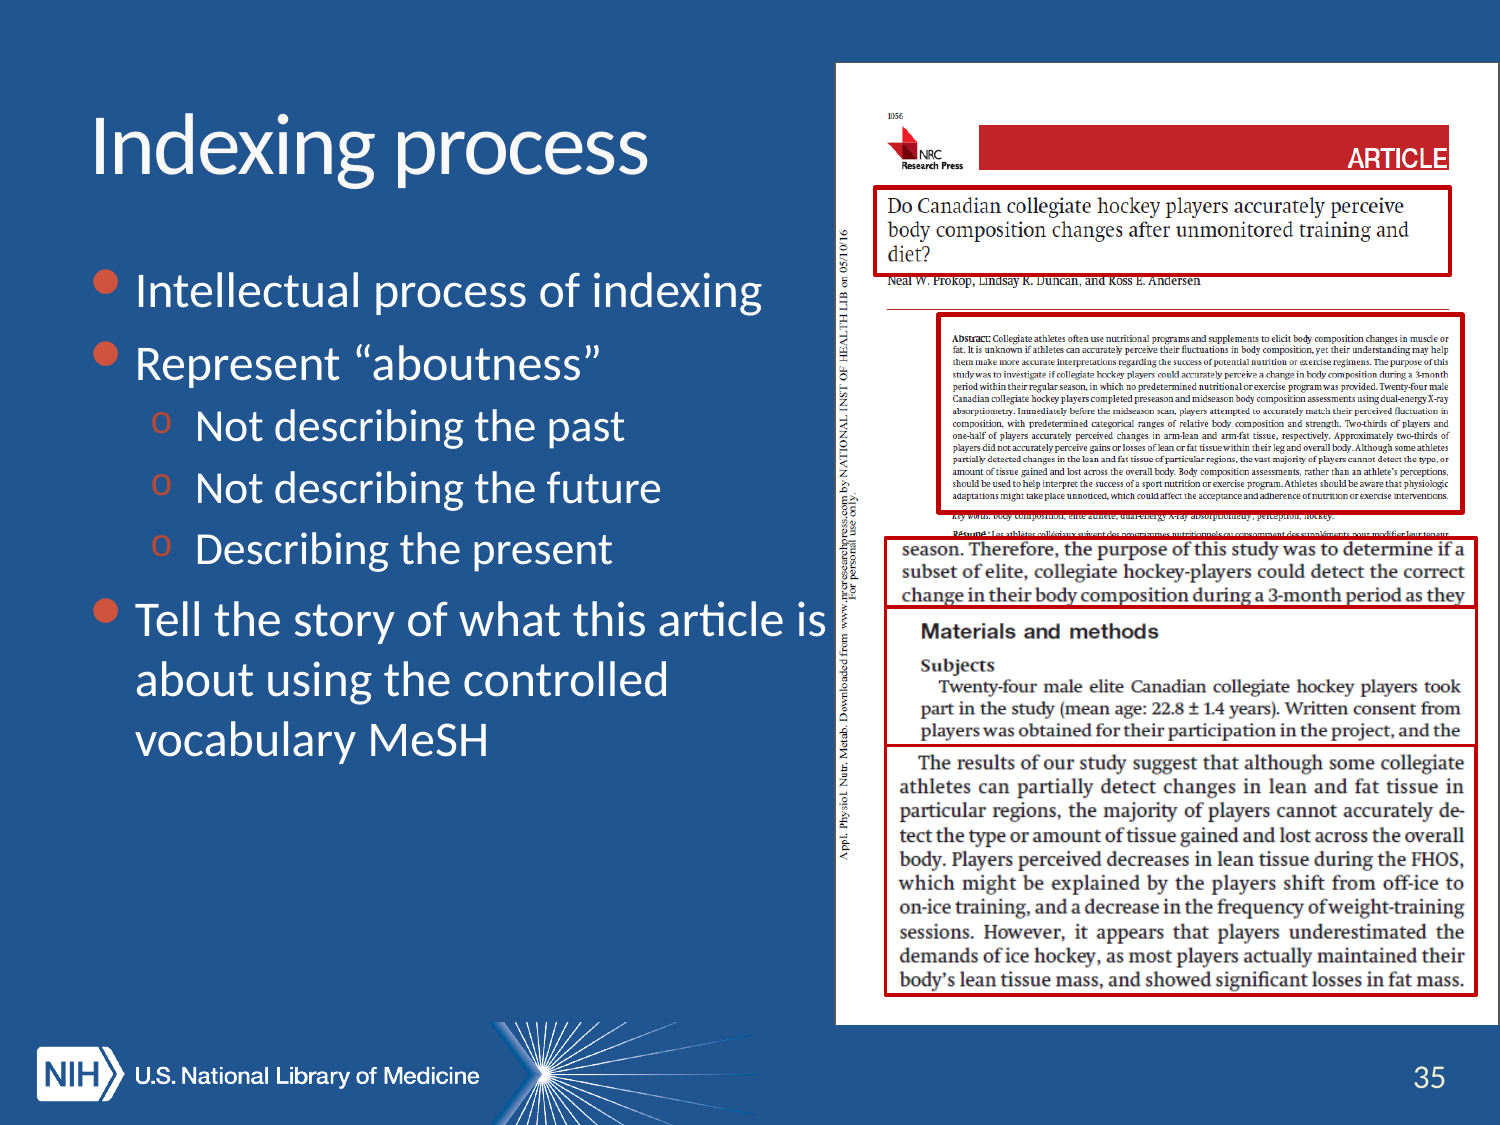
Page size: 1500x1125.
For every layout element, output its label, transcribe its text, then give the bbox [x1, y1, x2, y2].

picture [0, 1022, 763, 1125]
picture [834, 62, 1500, 1026]
title Indexing process [74, 24, 1425, 200]
slide_number 35 [1379, 1037, 1480, 1113]
list Intellectual process of indexing Represent “aboutness” Not describing the past Not describing the future Describing the present Tell the story of what this article is about using the controlled vocabulary MeSH [75, 249, 829, 1000]
